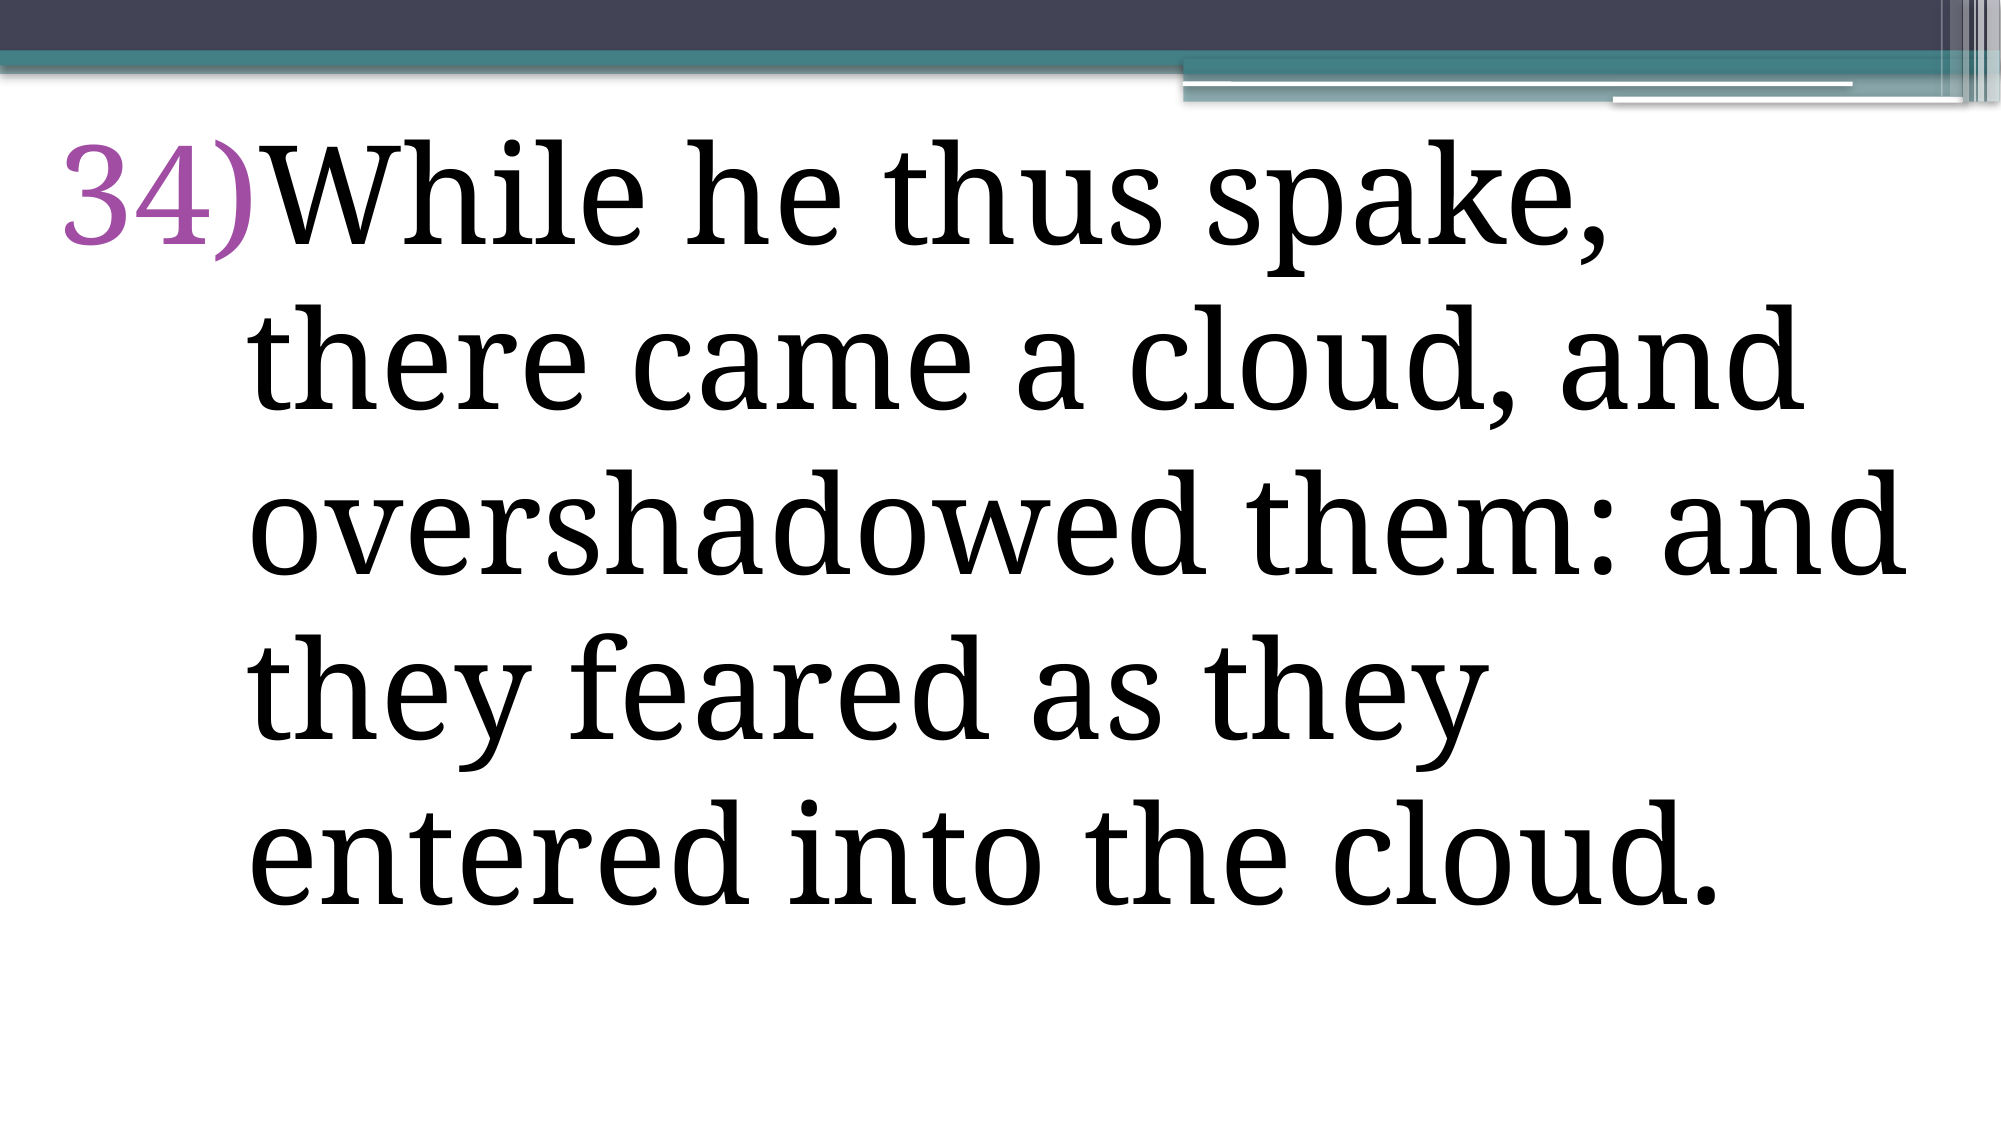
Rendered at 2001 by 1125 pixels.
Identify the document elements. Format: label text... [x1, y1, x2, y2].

list While he thus spake, there came a cloud, and overshadowed them: and they feared as they entered into the cloud. [24, 99, 1975, 1091]
